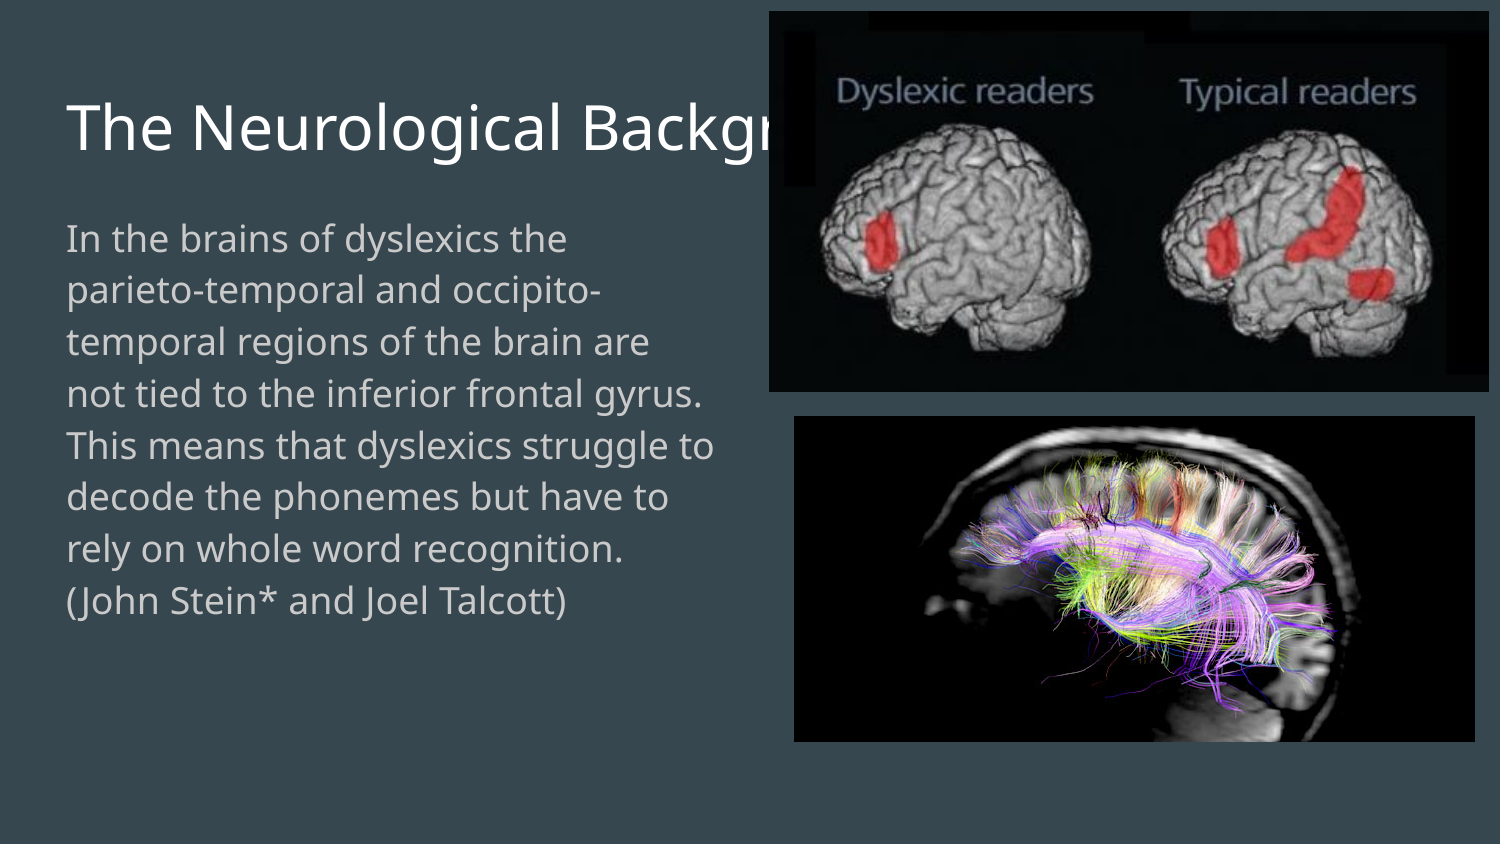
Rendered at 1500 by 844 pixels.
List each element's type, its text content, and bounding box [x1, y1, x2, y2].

title The Neurological Background [51, 72, 764, 167]
picture [794, 416, 1476, 743]
picture [769, 11, 1489, 392]
list In the brains of dyslexics the parieto-temporal and occipito-temporal regions of the brain are not tied to the inferior frontal gyrus. This means that dyslexics struggle to decode the phonemes but have to rely on whole word recognition. (John Stein* and Joel Talcott) [51, 192, 732, 750]
